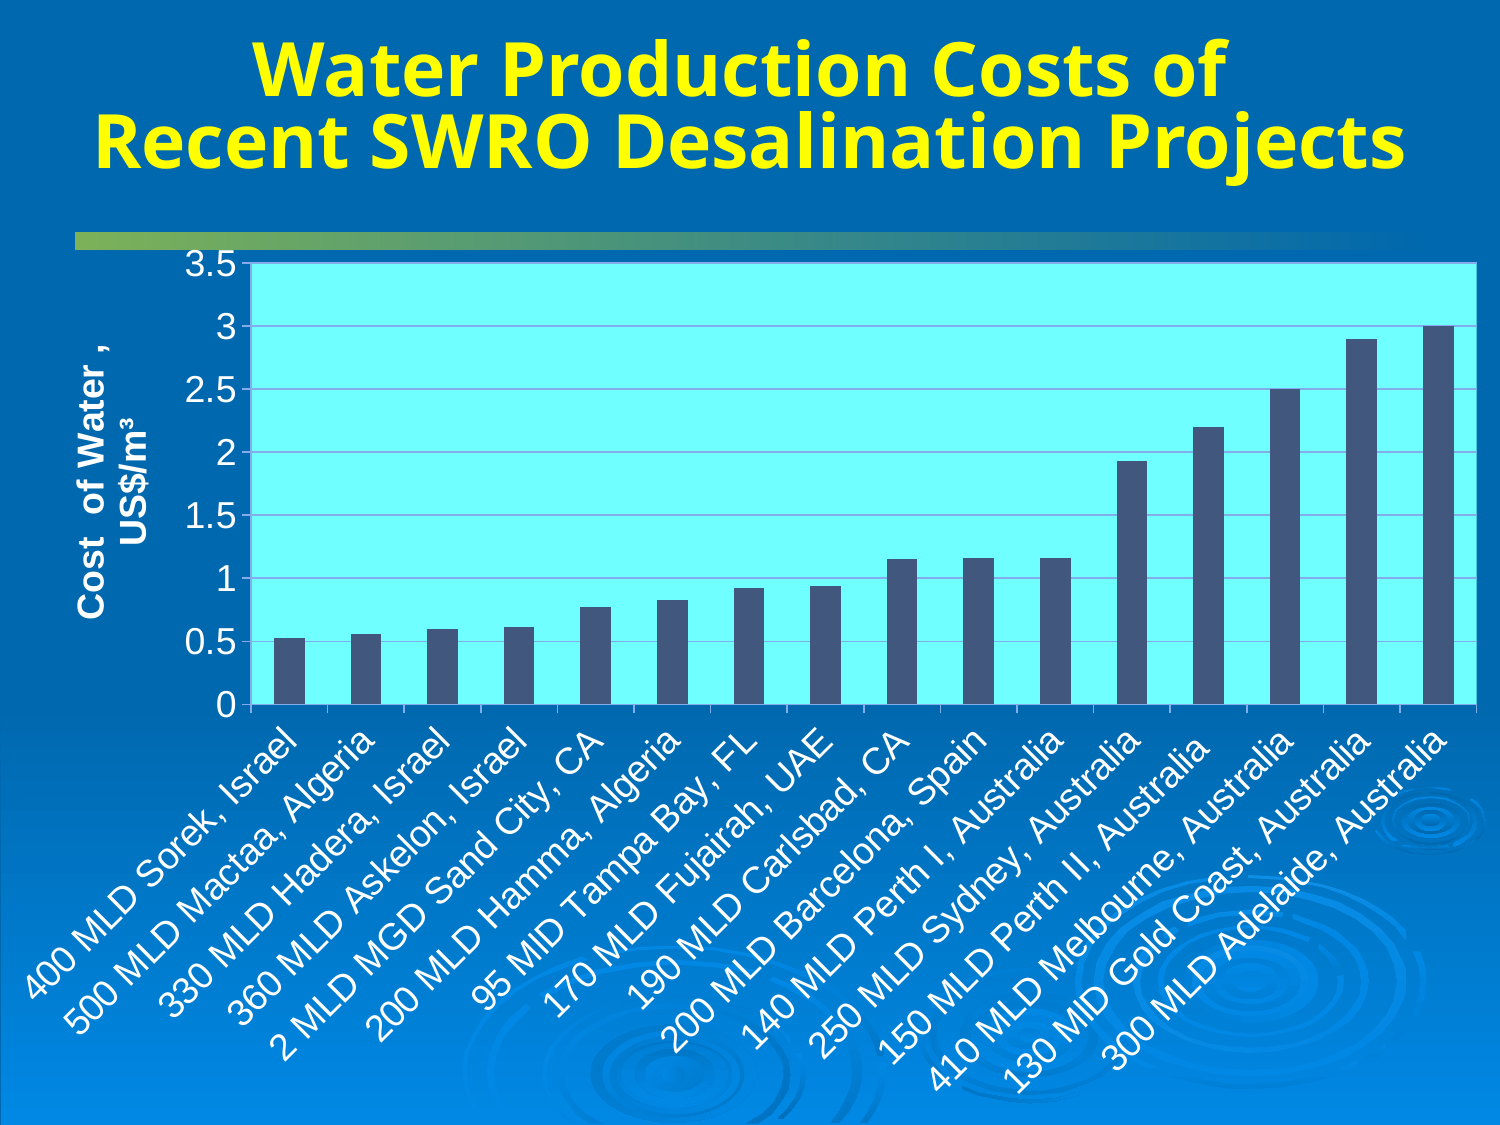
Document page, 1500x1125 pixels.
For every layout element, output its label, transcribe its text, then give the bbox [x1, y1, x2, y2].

title Water Production Costs of Recent SWRO Desalination Projects [0, 16, 1500, 205]
chart [0, 241, 1500, 1125]
